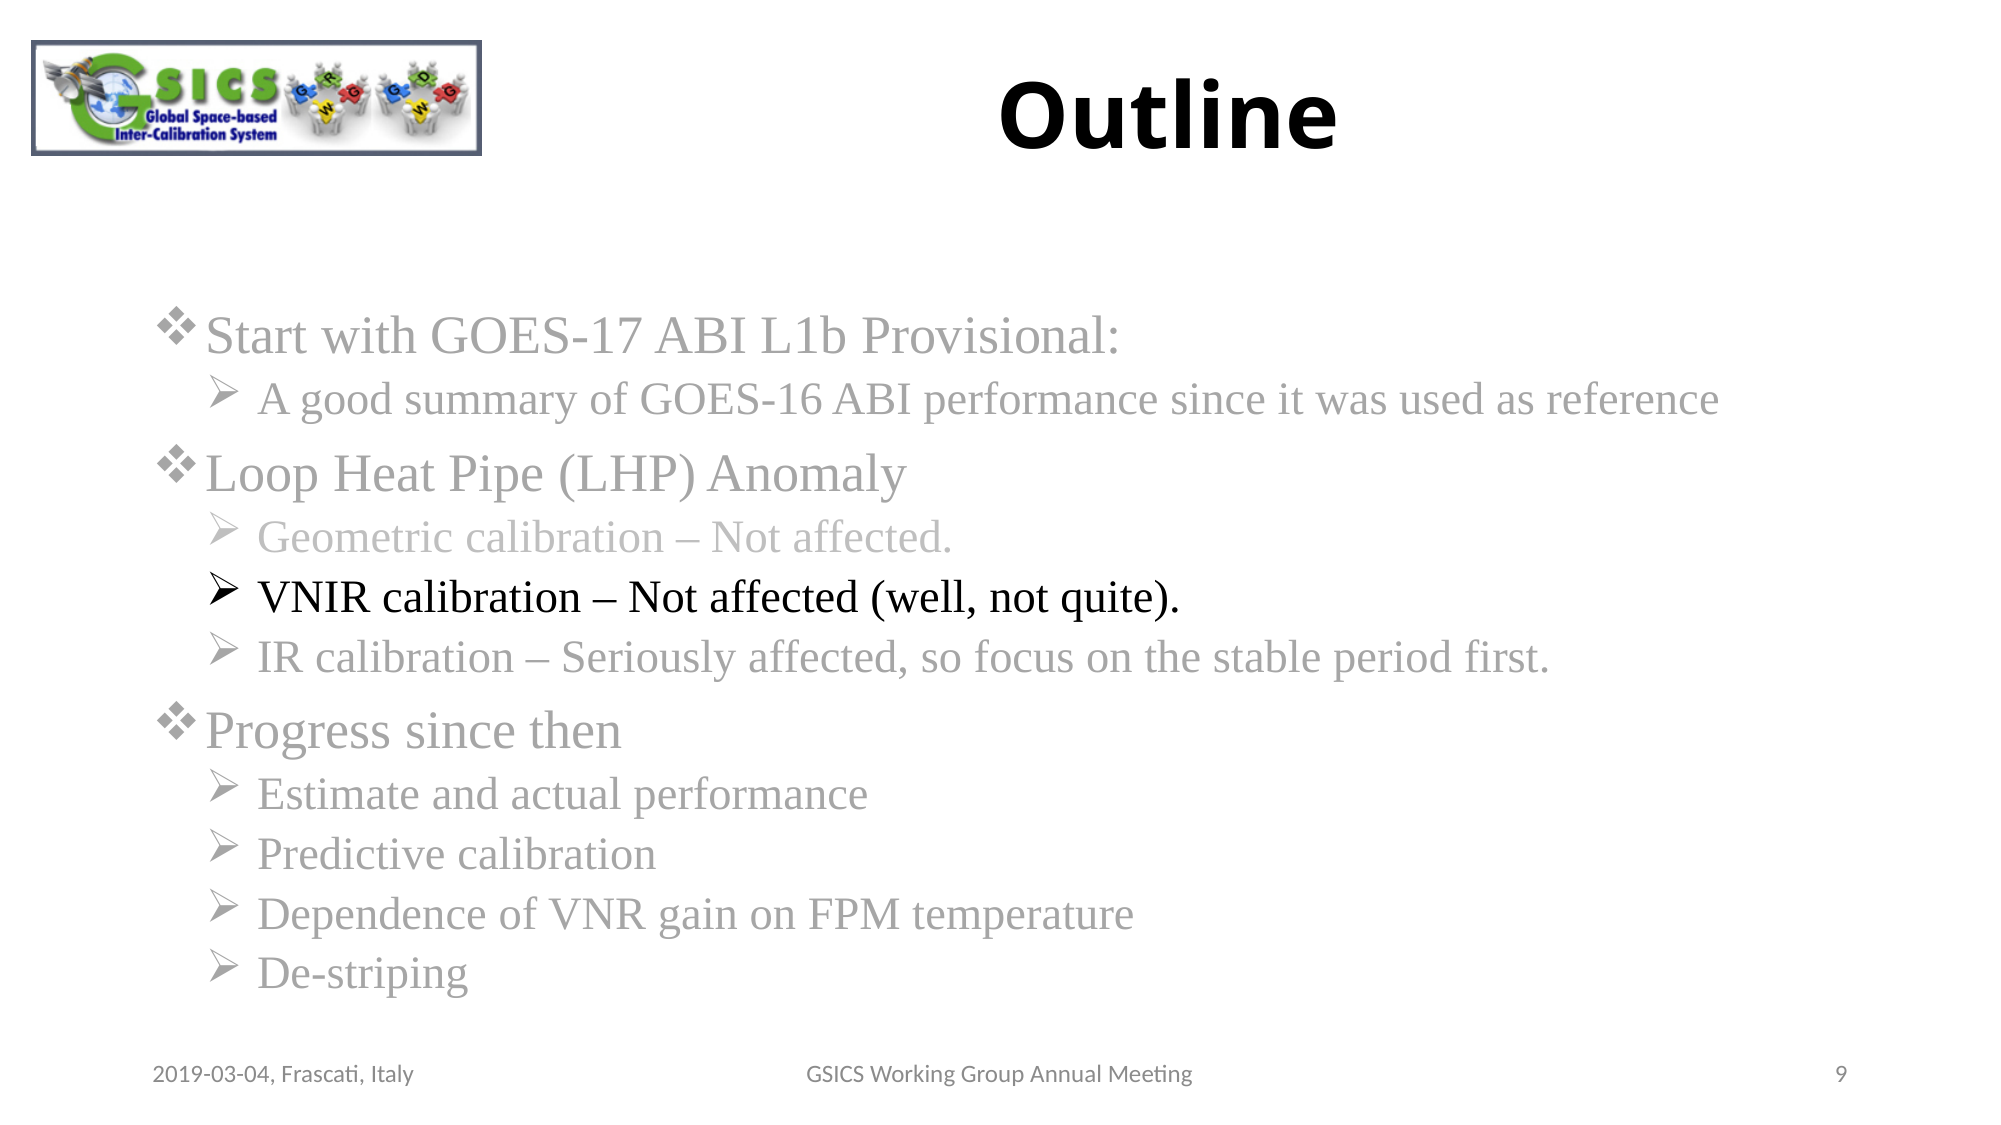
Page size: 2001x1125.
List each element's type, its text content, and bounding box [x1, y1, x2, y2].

slide_number 9 [1412, 1042, 1863, 1103]
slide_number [137, 1042, 588, 1103]
title Outline [474, 43, 1863, 194]
list Start with GOES-17 ABI L1b Provisional: A good summary of GOES-16 ABI performance since it was used as reference Loop Heat Pipe (LHP) Anomaly Geometric calibration – Not affected. VNIR calibration – Not affected (well, not quite). IR calibration – Seriously affected, so focus on the stable period first. Progress since then Estimate and actual performance Predictive calibration Dependence of VNR gain on FPM temperature De-striping [137, 299, 1863, 1014]
picture [31, 40, 482, 156]
footer GSICS Working Group Annual Meeting [662, 1042, 1338, 1103]
